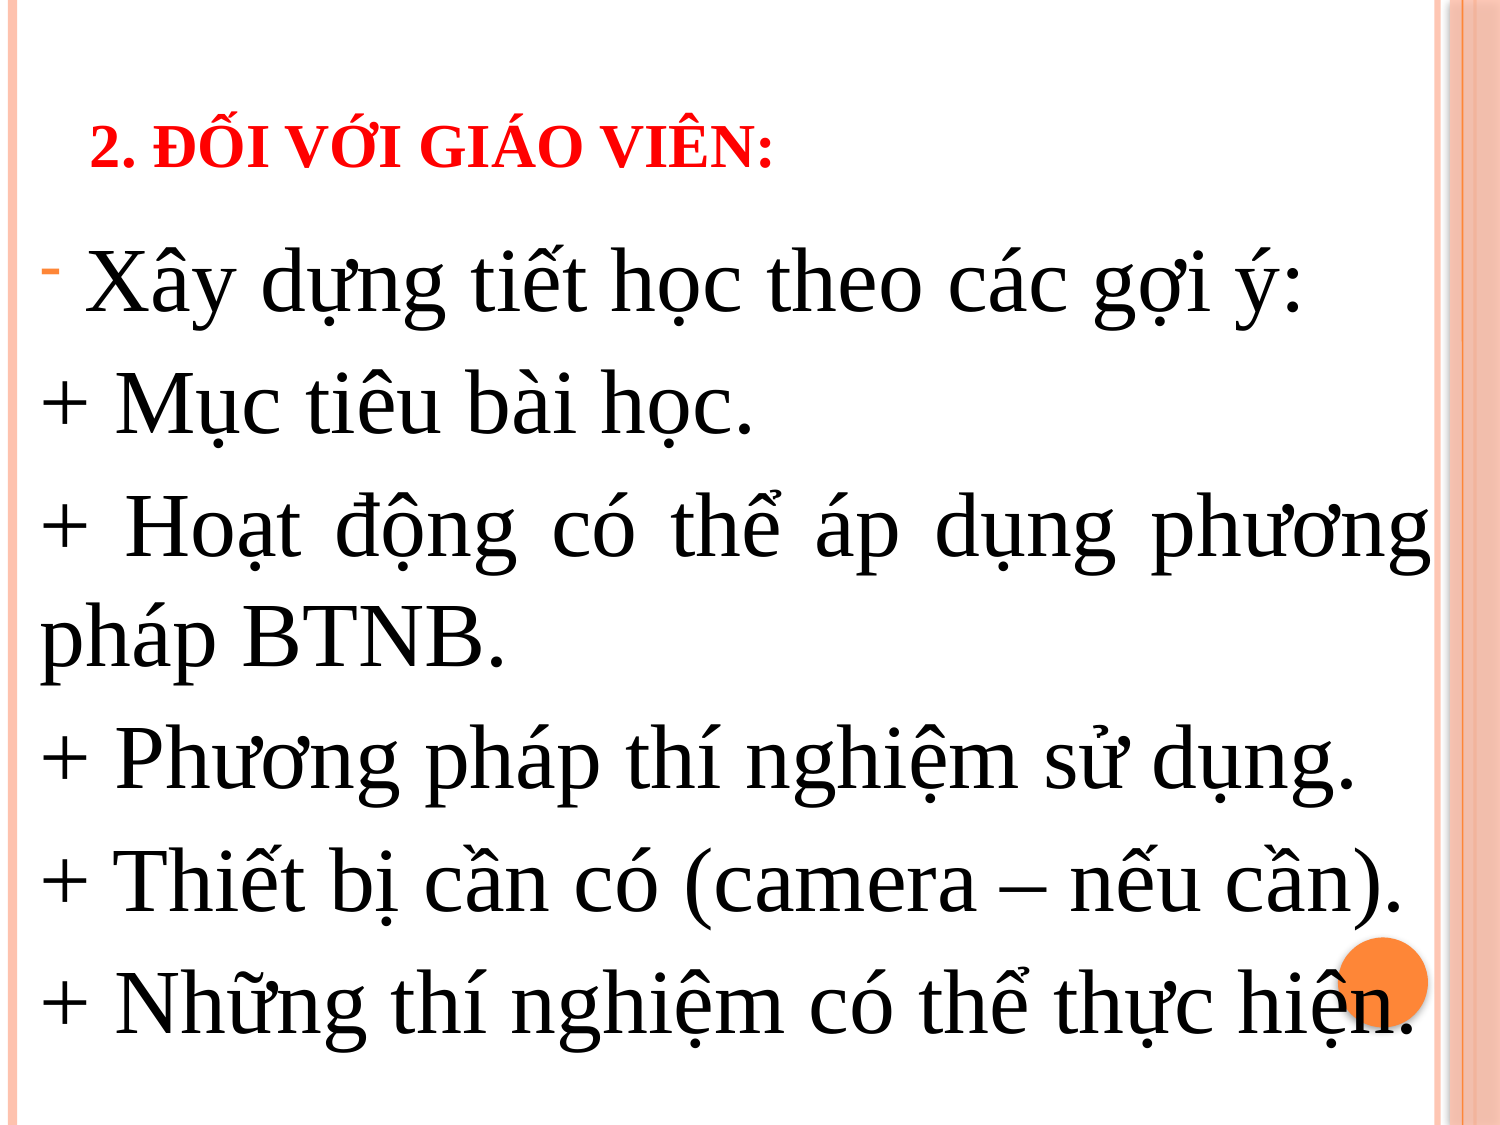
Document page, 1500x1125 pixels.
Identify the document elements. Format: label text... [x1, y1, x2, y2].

title 2. Đối với giáo viên: [75, 45, 1300, 212]
list Xây dựng tiết học theo các gợi ý: + Mục tiêu bài học. + Hoạt động có thể áp dụng phương pháp BTNB. + Phương pháp thí nghiệm sử dụng. + Thiết bị cần có (camera – nếu cần). + Những thí nghiệm có thể thực hiện. [24, 212, 1450, 1063]
